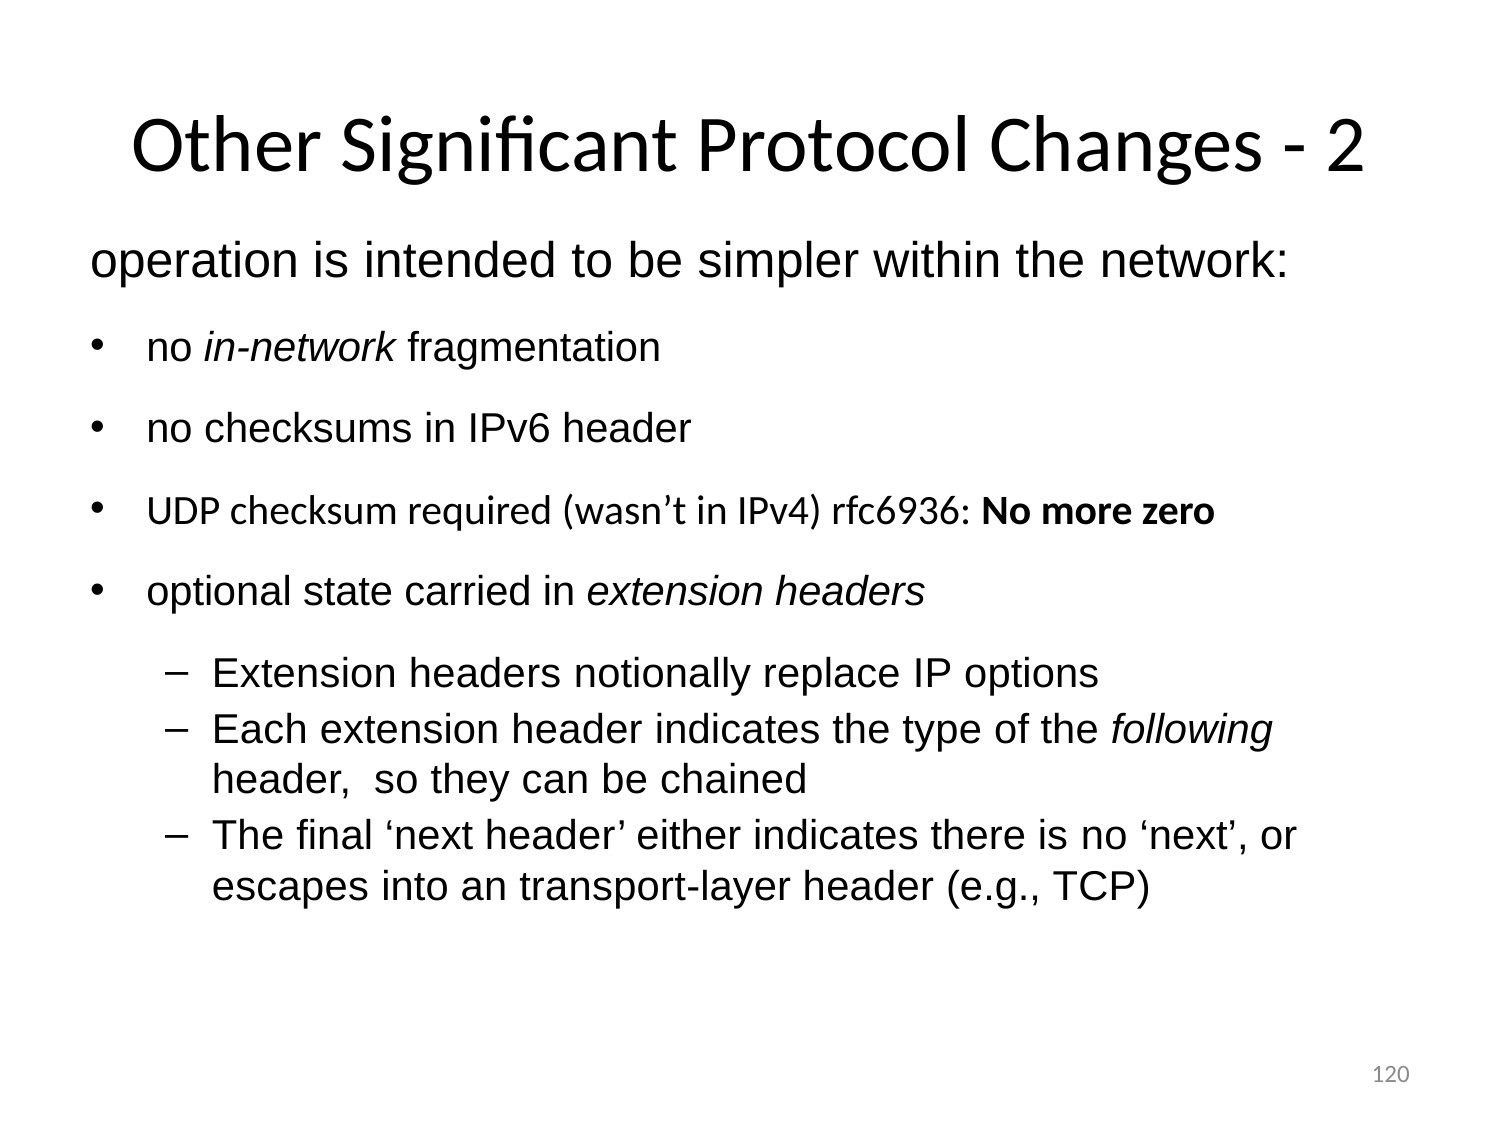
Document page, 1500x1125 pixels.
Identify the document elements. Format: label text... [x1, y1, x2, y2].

slide_number 120 [1074, 1042, 1425, 1103]
title Other Significant Protocol Changes - 2 [75, 45, 1425, 220]
list operation is intended to be simpler within the network: no in-network fragmentation no checksums in IPv6 header UDP checksum required (wasn’t in IPv4) rfc6936: No more zero optional state carried in extension headers Extension headers notionally replace IP options Each extension header indicates the type of the following header, so they can be chained The final ‘next header’ either indicates there is no ‘next’, or escapes into an transport-layer header (e.g., TCP) [75, 220, 1425, 963]
